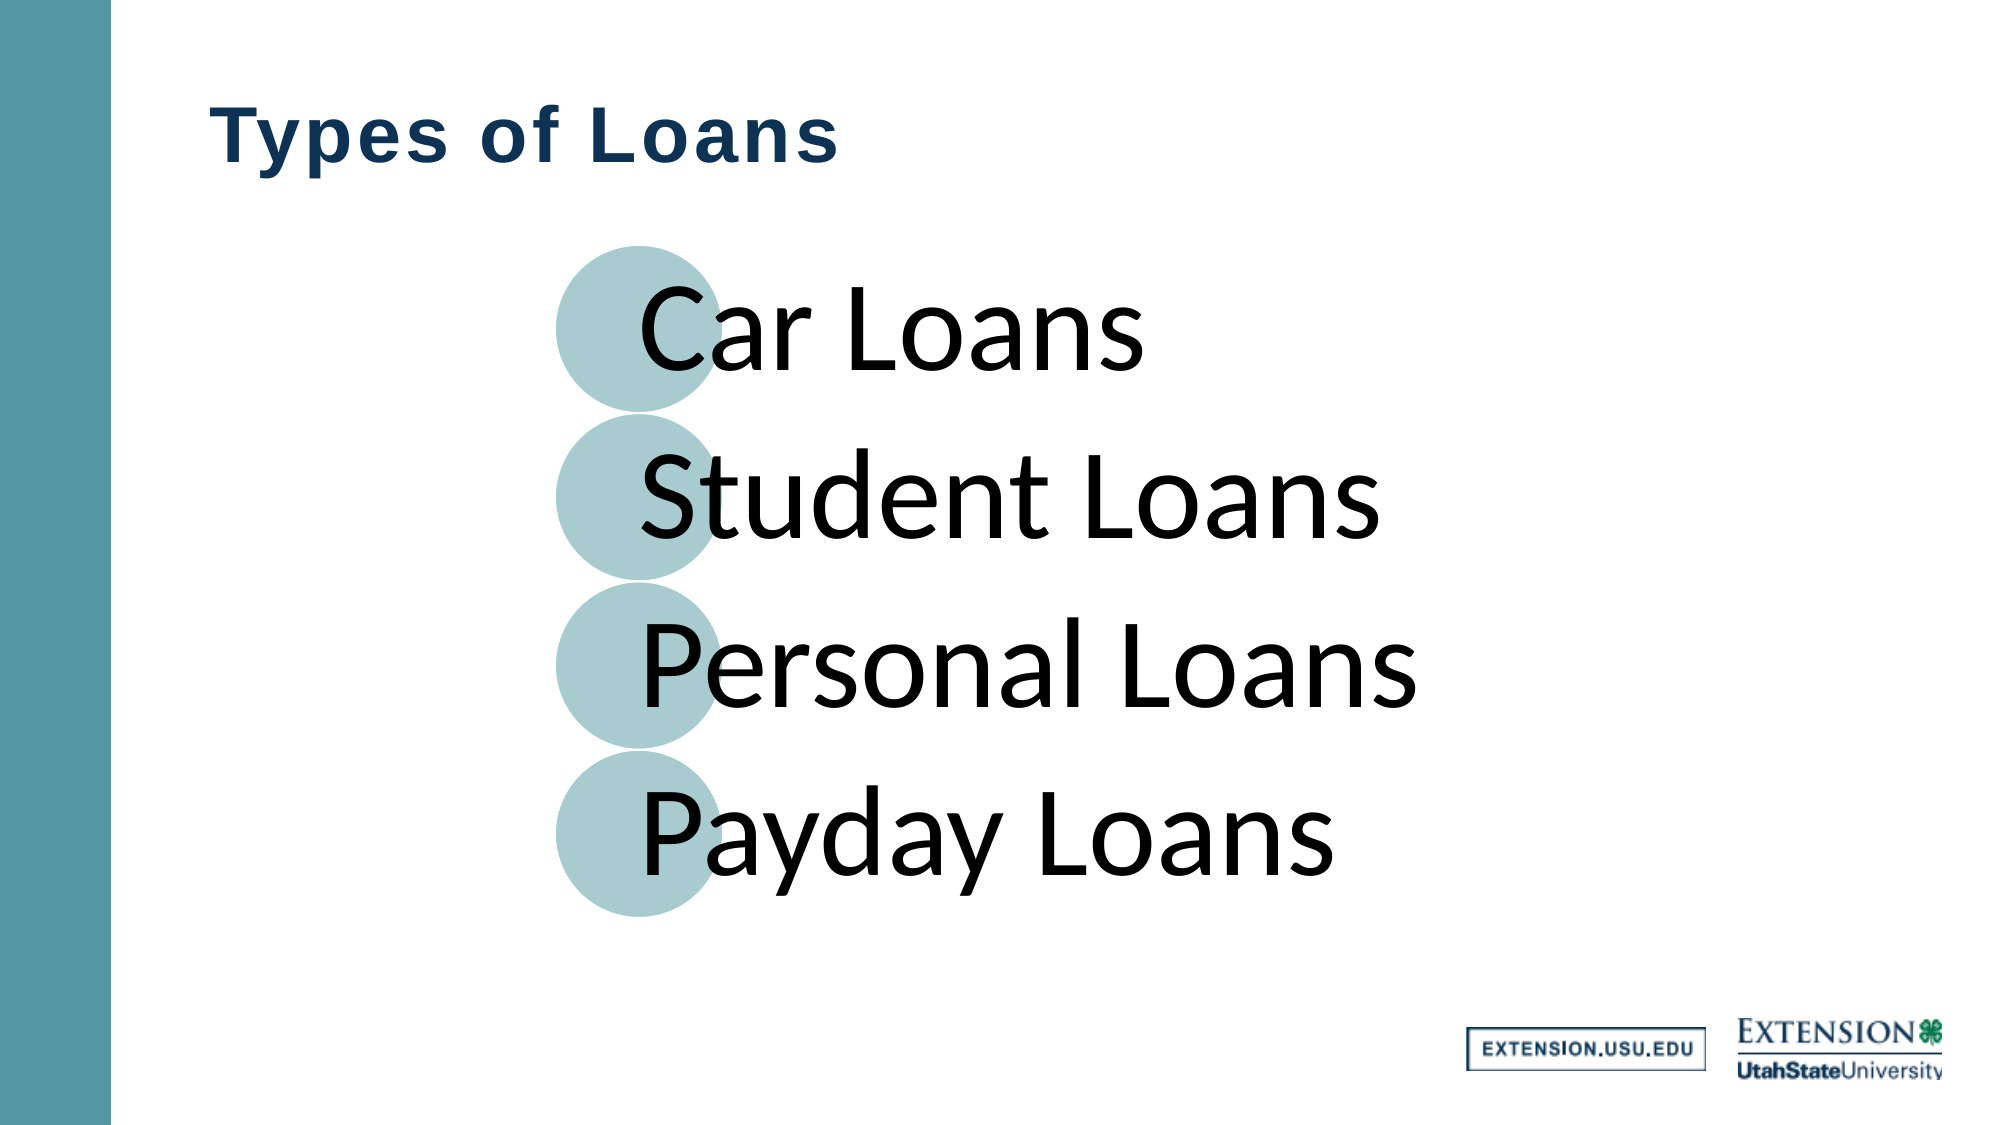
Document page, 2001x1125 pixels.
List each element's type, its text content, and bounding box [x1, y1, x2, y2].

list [195, 244, 1853, 919]
title Types of Loans [195, 75, 1853, 187]
